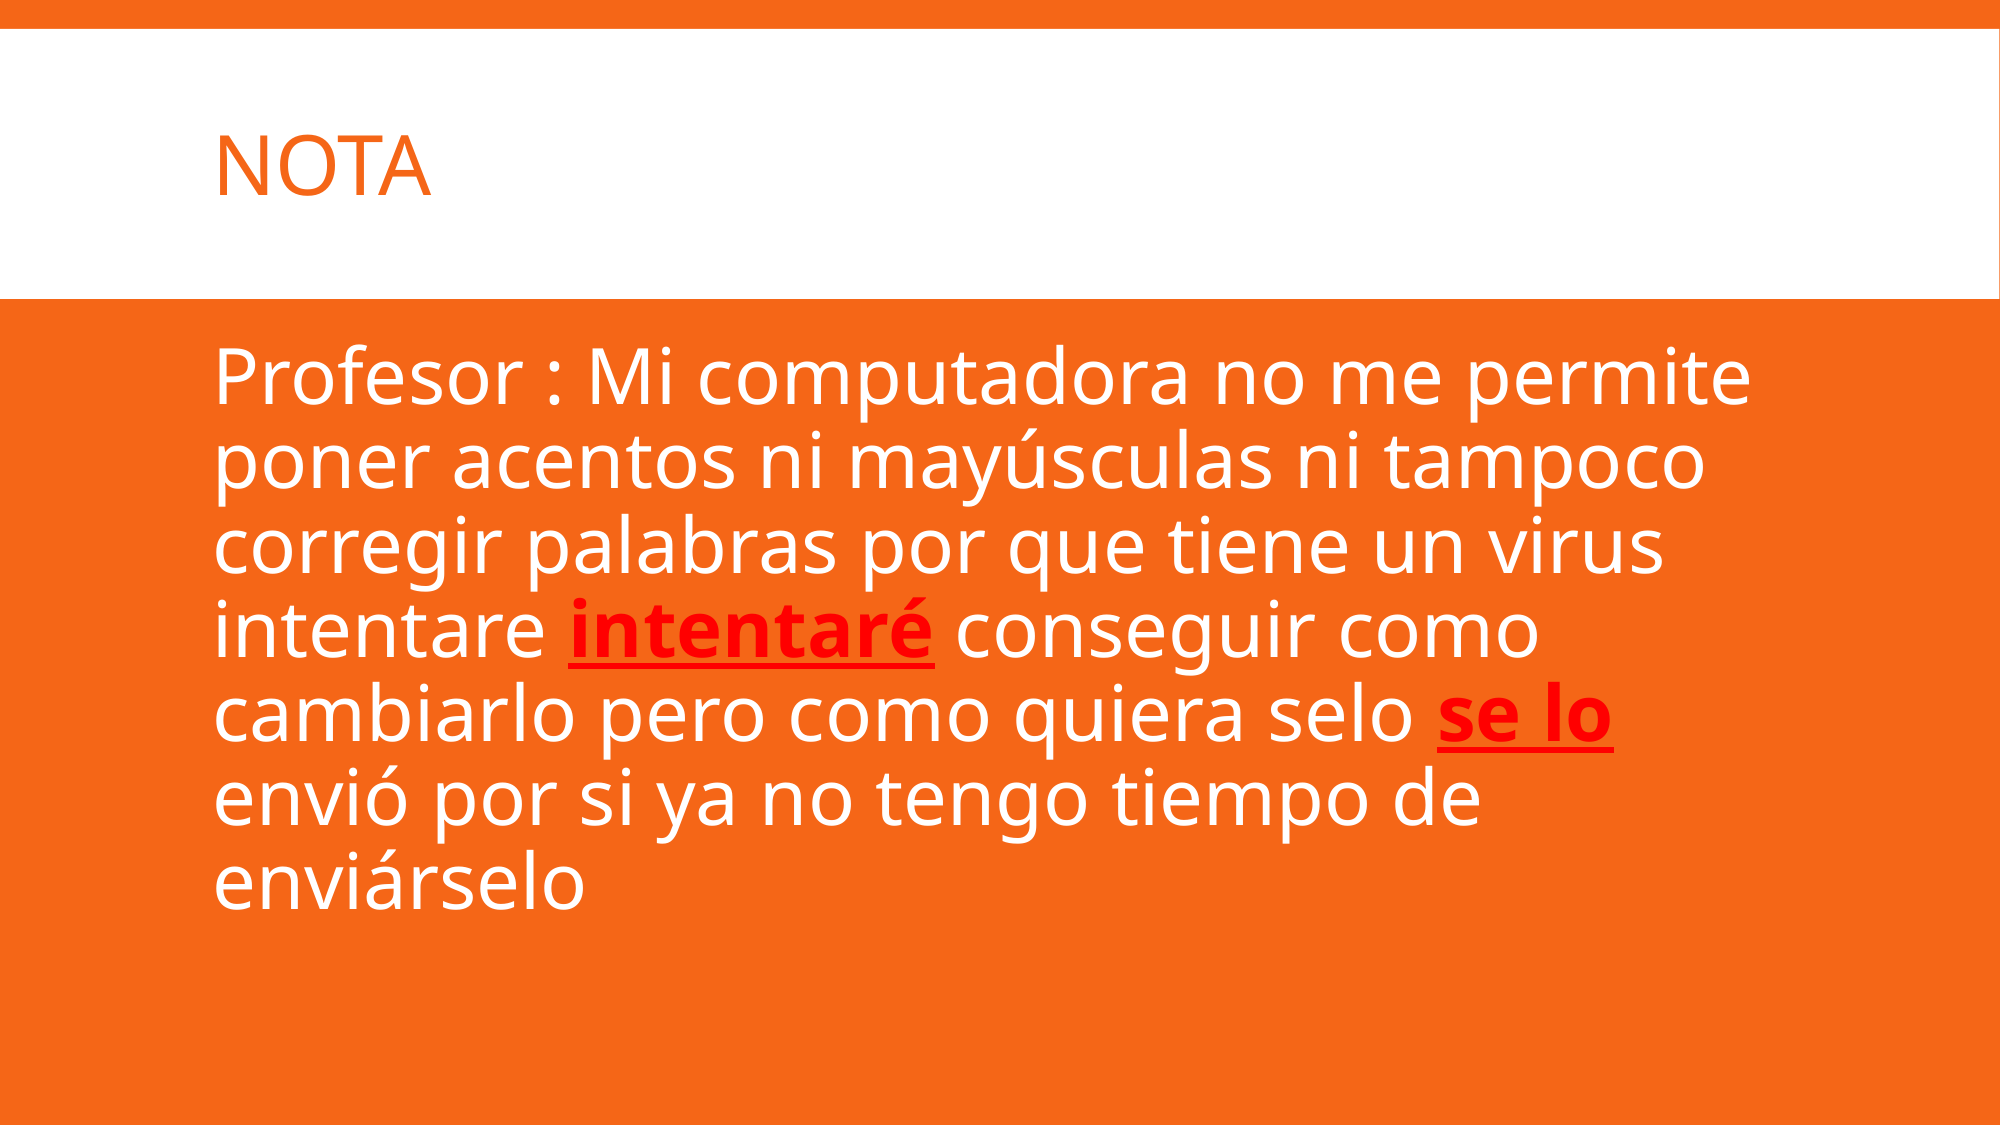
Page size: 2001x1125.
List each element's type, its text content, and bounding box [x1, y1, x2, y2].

list Profesor : Mi computadora no me permite poner acentos ni mayúsculas ni tampoco corregir palabras por que tiene un virus intentare intentaré conseguir como cambiarlo pero como quiera selo se lo envió por si ya no tengo tiempo de enviárselo [197, 329, 1803, 948]
title NOTA [197, 46, 1803, 295]
